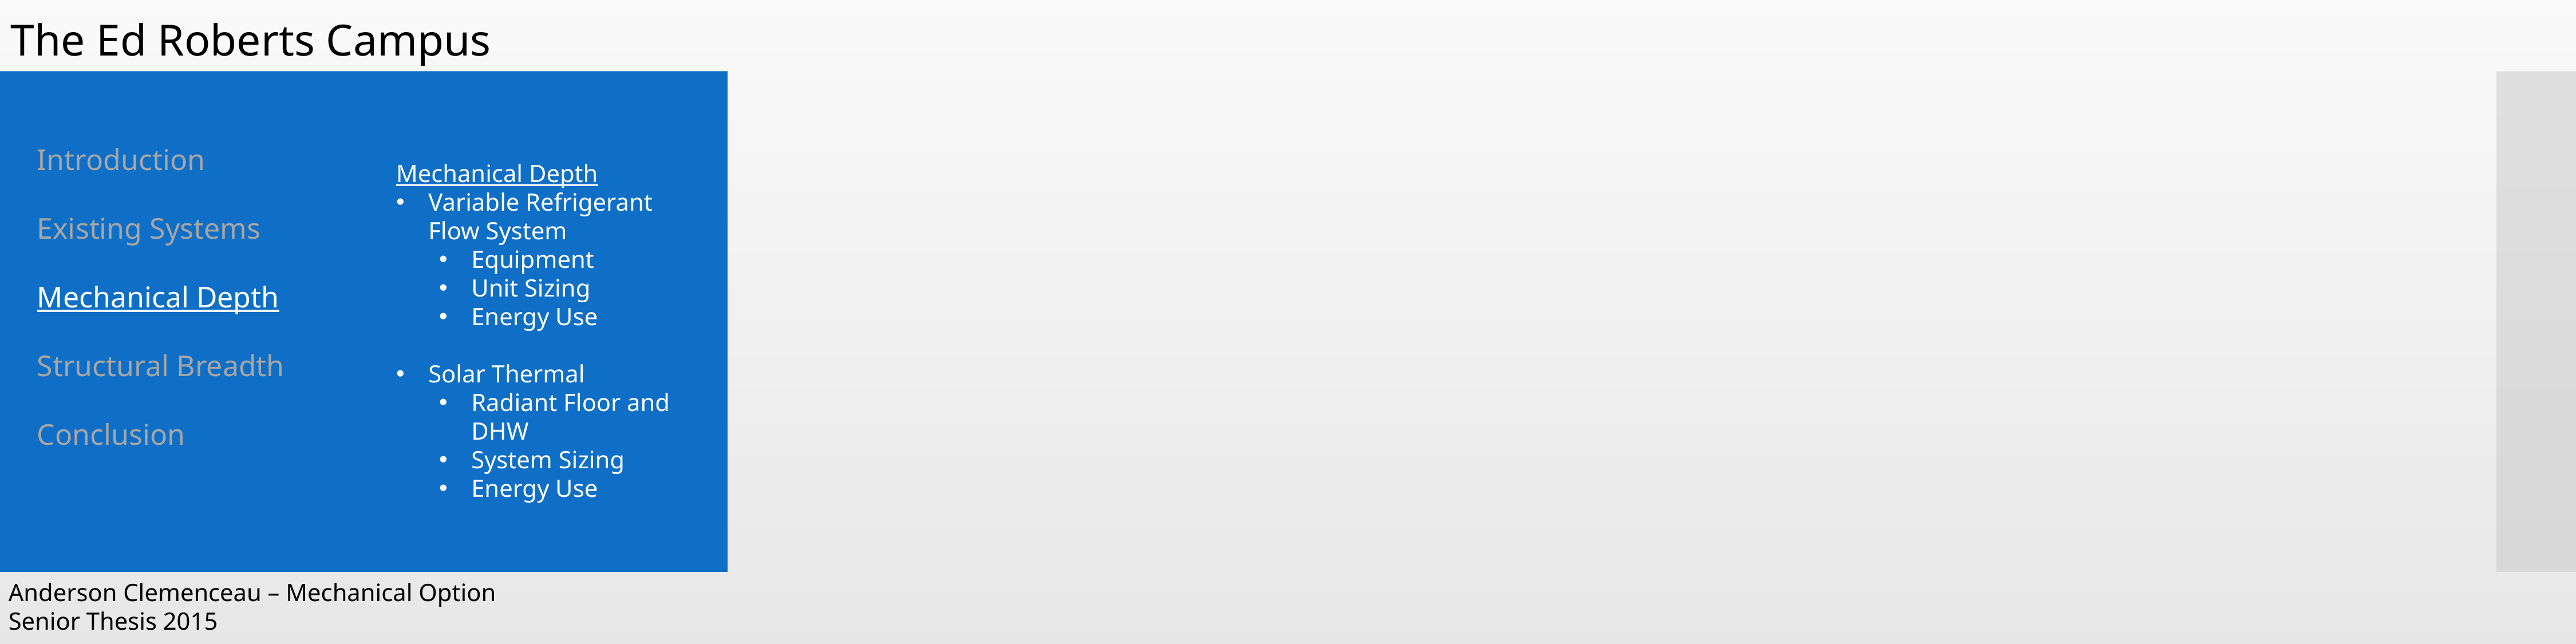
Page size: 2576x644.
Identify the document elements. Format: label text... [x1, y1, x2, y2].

text_box Anderson Clemenceau – Mechanical Option Senior Thesis 2015 [0, 573, 801, 639]
text_box Mechanical Depth Variable Refrigerant Flow System Equipment Unit Sizing Energy Use Solar Thermal Radiant Floor and DHW System Sizing Energy Use [388, 154, 717, 507]
text_box The Ed Roberts Campus [2, 8, 804, 69]
text_box Introduction Existing Systems Mechanical Depth Structural Breadth Conclusion [29, 137, 315, 487]
